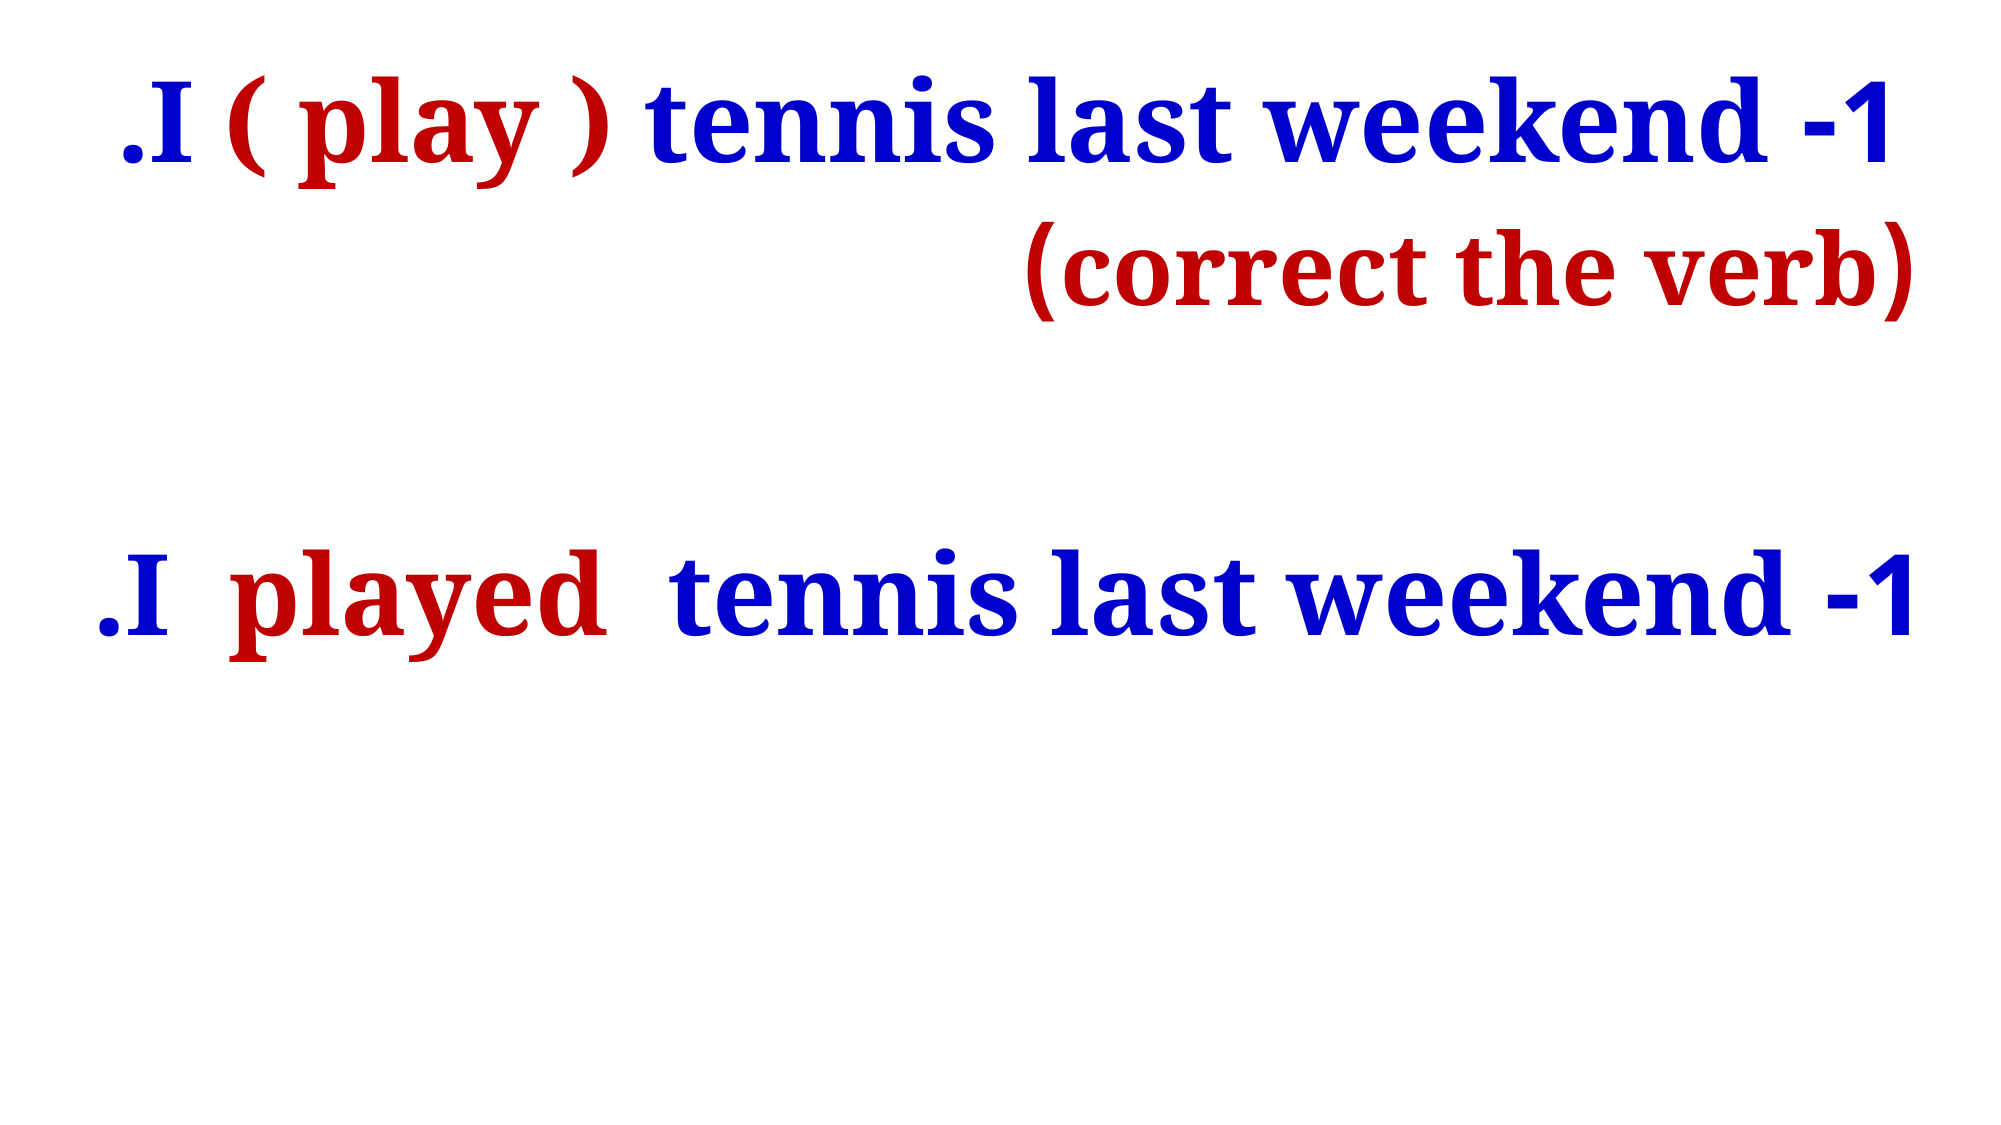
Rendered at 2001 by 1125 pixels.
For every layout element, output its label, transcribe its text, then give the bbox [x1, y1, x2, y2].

text_box 1- I played tennis last weekend. [78, 515, 1957, 669]
text_box 1- I ( play ) tennis last weekend. (correct the verb) [54, 42, 1934, 386]
